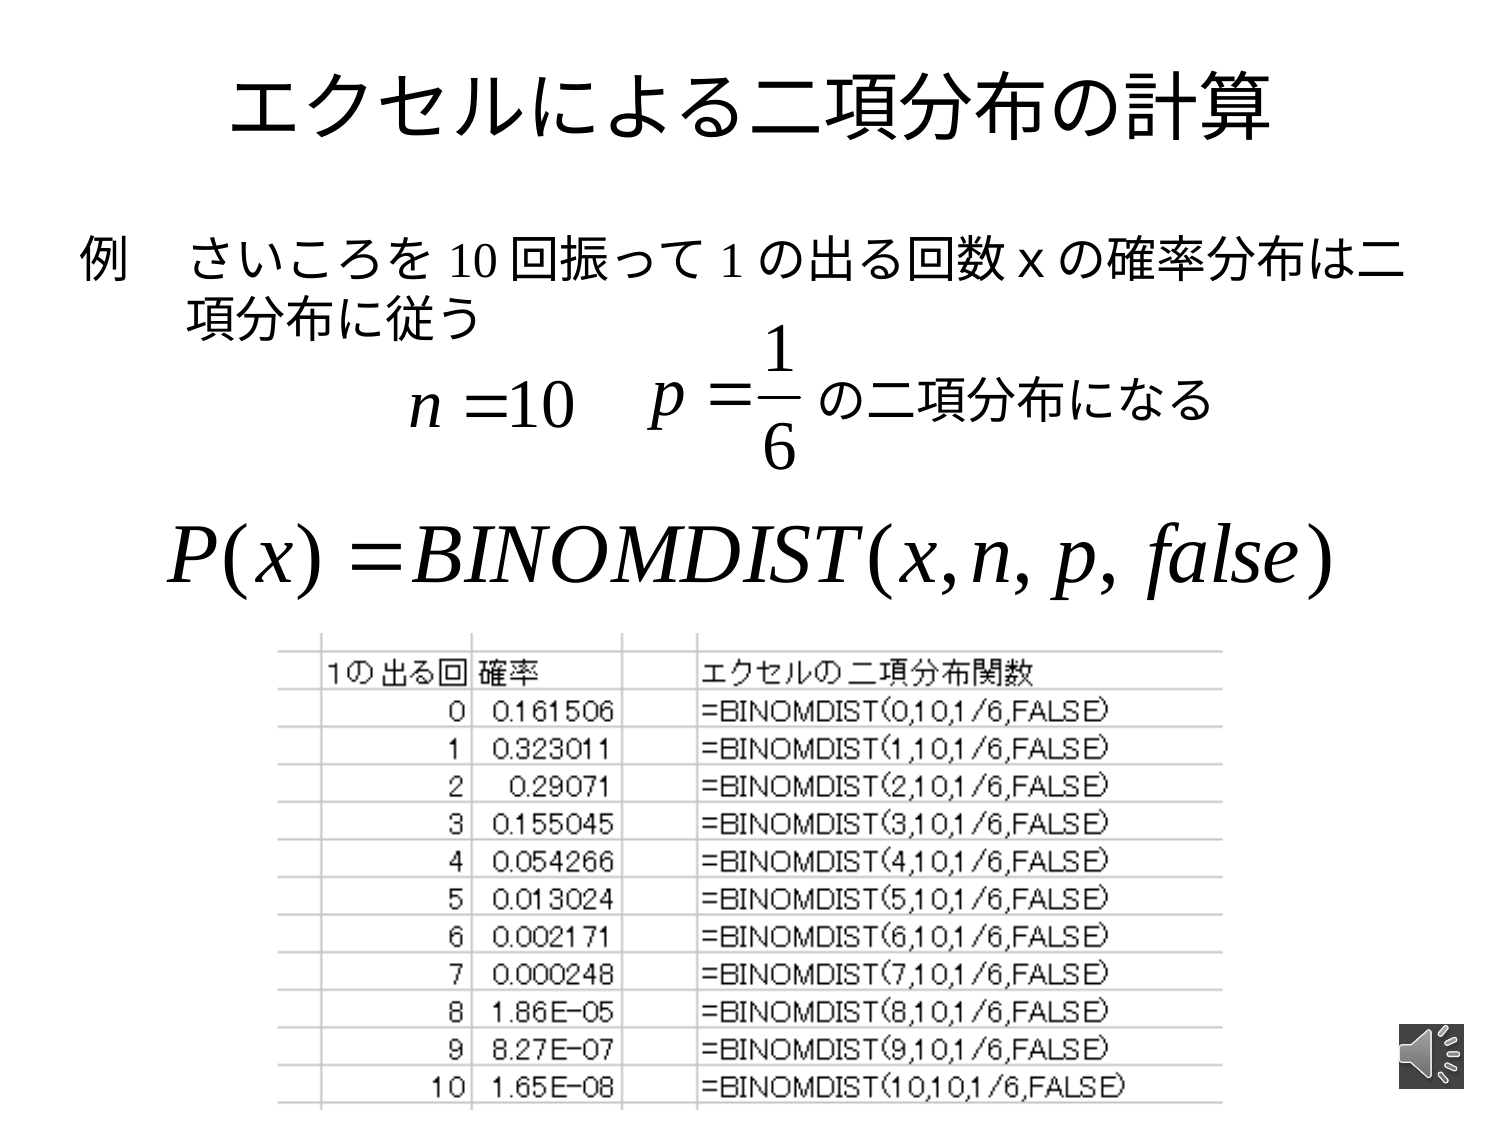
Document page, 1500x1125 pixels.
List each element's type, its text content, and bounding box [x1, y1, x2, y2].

text_box さいころを10回振って1の出る回数ｘの確率分布は二項分布に従う [171, 219, 1471, 355]
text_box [398, 362, 589, 445]
picture [277, 633, 1223, 1110]
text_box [152, 503, 1348, 618]
text_box 例 [65, 219, 145, 295]
picture [1397, 1022, 1465, 1090]
title エクセルによる二項分布の計算 [75, 45, 1425, 164]
text_box の二項分布になる [816, 361, 1232, 437]
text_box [632, 304, 812, 486]
